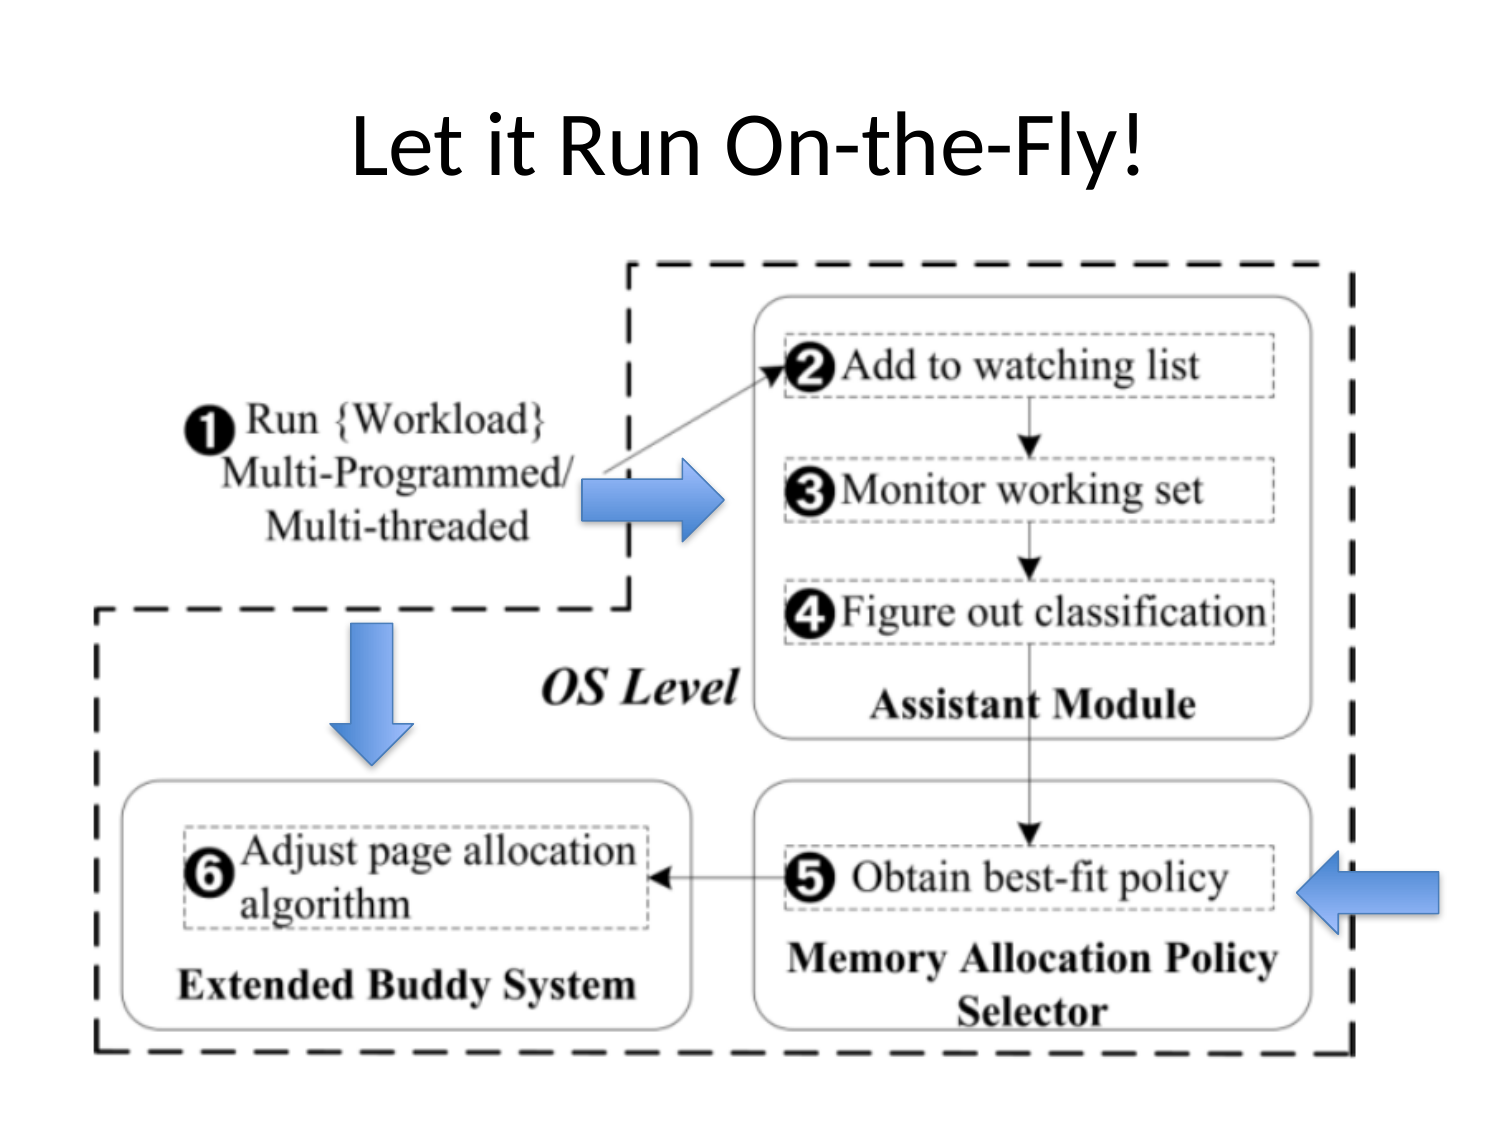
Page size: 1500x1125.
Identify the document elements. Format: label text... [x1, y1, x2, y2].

picture [66, 234, 1379, 1067]
title Let it Run On-the-Fly! [75, 45, 1425, 233]
text_box [1383, 871, 1440, 915]
